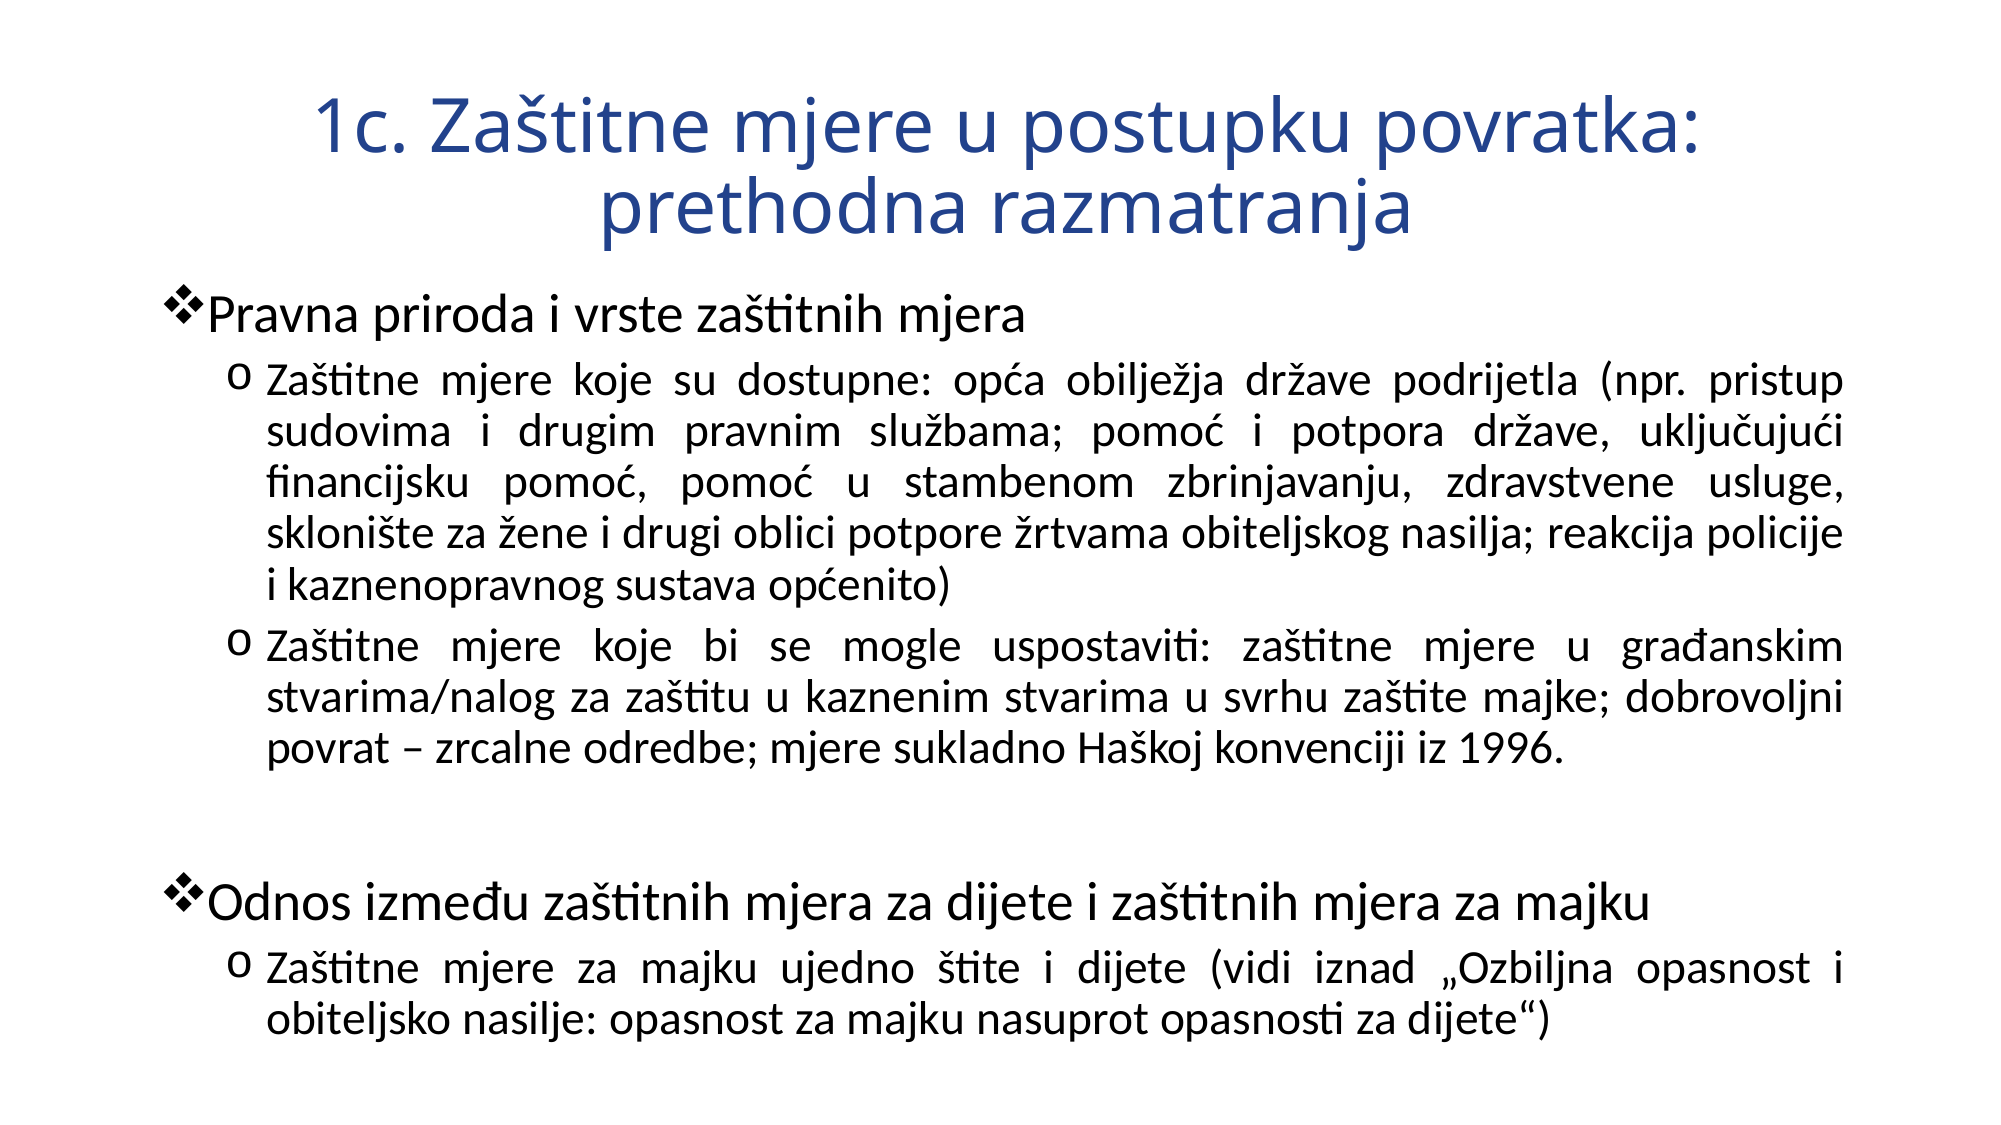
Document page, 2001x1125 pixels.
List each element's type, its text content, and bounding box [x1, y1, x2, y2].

title 1c. Zaštitne mjere u postupku povratka: prethodna razmatranja [106, 59, 1907, 278]
list Pravna priroda i vrste zaštitnih mjera Zaštitne mjere koje su dostupne: opća obilježja države podrijetla (npr. pristup sudovima i drugim pravnim službama; pomoć i potpora države, uključujući financijsku pomoć, pomoć u stambenom zbrinjavanju, zdravstvene usluge, sklonište za žene i drugi oblici potpore žrtvama obiteljskog nasilja; reakcija policije i kaznenopravnog sustava općenito) Zaštitne mjere koje bi se mogle uspostaviti: zaštitne mjere u građanskim stvarima/nalog za zaštitu u kaznenim stvarima u svrhu zaštite majke; dobrovoljni povrat – zrcalne odredbe; mjere sukladno Haškoj konvenciji iz 1996. Odnos između zaštitnih mjera za dijete i zaštitnih mjera za majku Zaštitne mjere za majku ujedno štite i dijete (vidi iznad „Ozbiljna opasnost i obiteljsko nasilje: opasnost za majku nasuprot opasnosti za dijete“) [144, 277, 1863, 1066]
